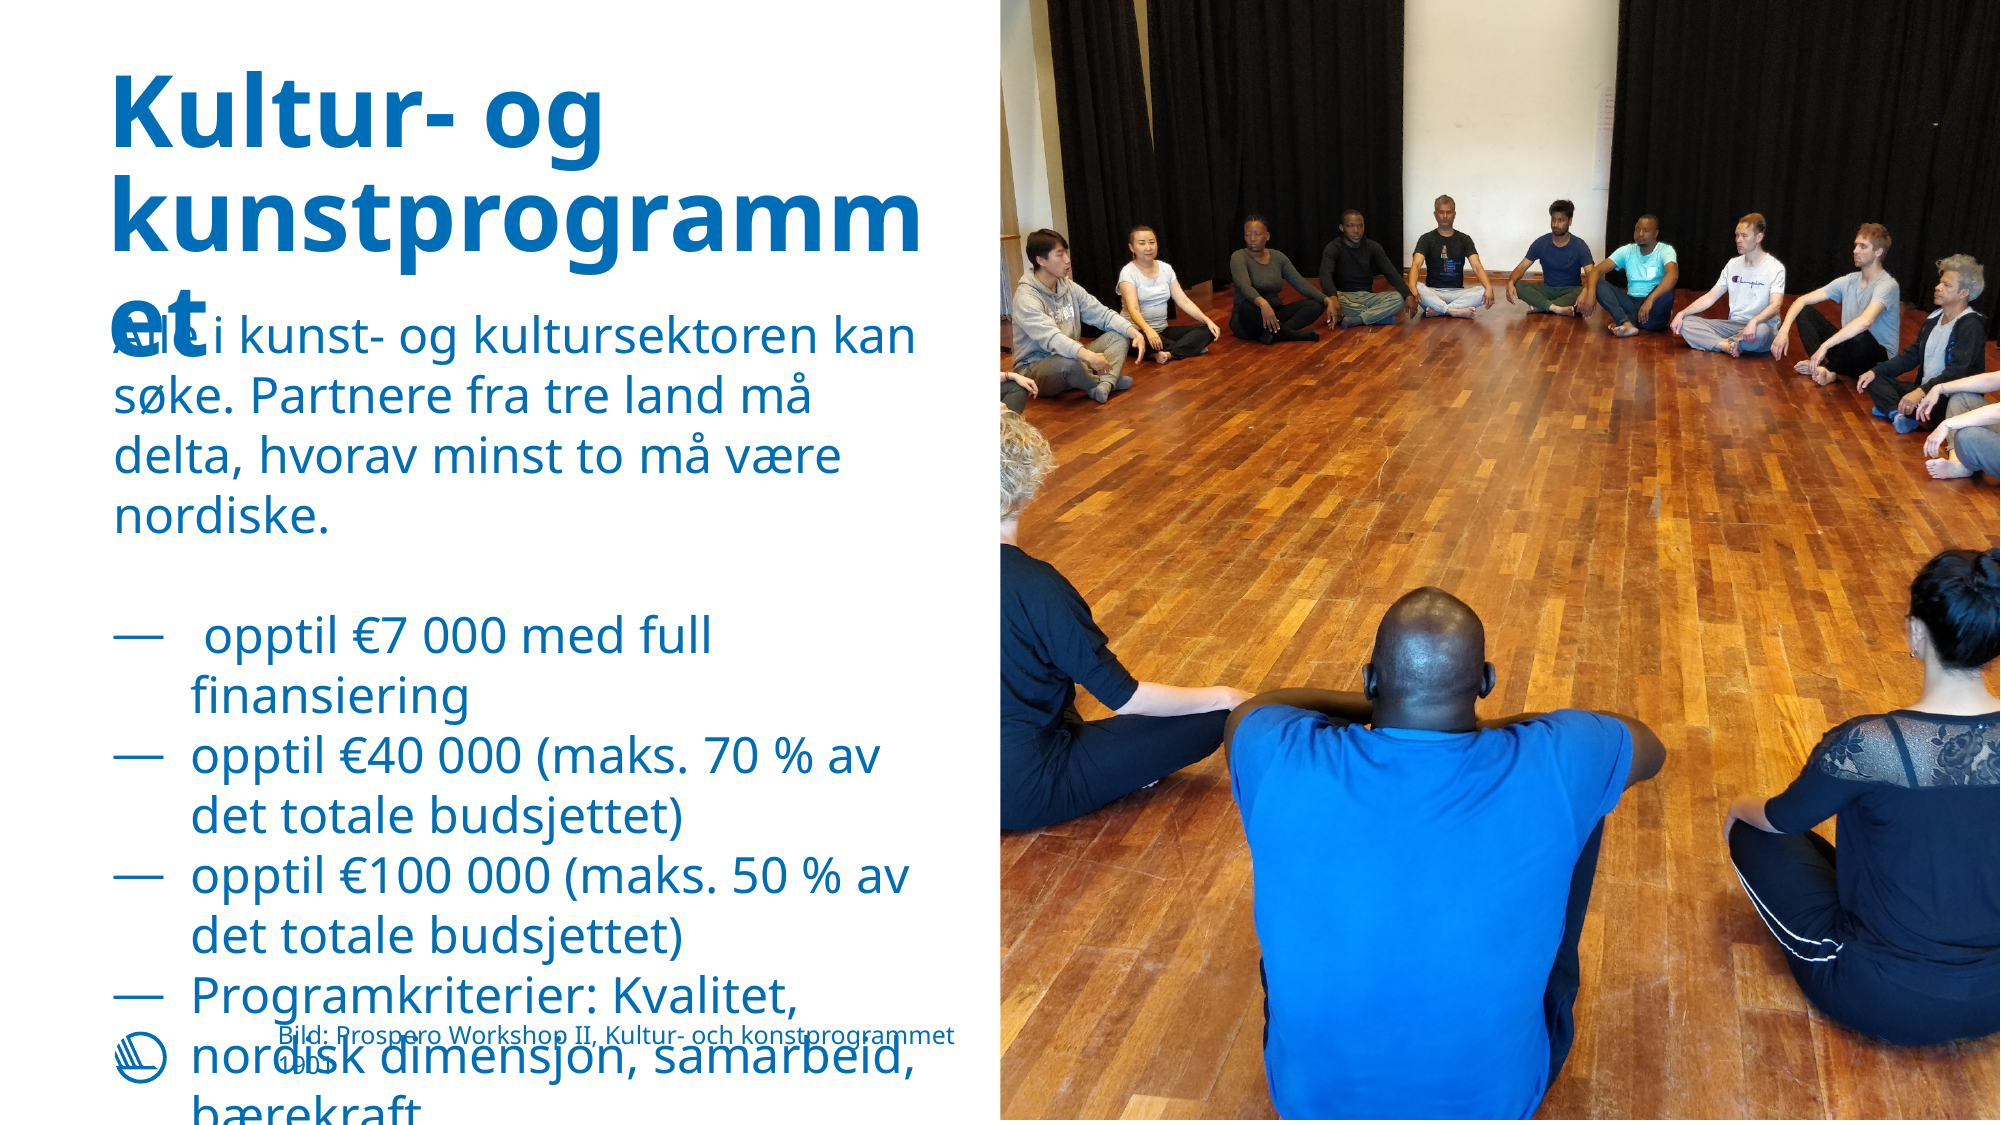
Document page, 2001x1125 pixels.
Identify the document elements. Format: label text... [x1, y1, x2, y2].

title Kultur- og kunstprogrammet [107, 64, 943, 276]
list Alle i kunst- og kultursektoren kan søke. Partnere fra tre land må delta, hvorav minst to må være nordiske. opptil €7 000 med full finansiering opptil €40 000 (maks. 70 % av det totale budsjettet) opptil €100 000 (maks. 50 % av det totale budsjettet) Programkriterier: Kvalitet, nordisk dimensjon, samarbeid, bærekraft [113, 303, 943, 976]
footer Bild: Prospero Workshop II, Kultur- och konstprogrammet 1901 [277, 1024, 964, 1080]
picture [1000, 0, 2000, 1120]
